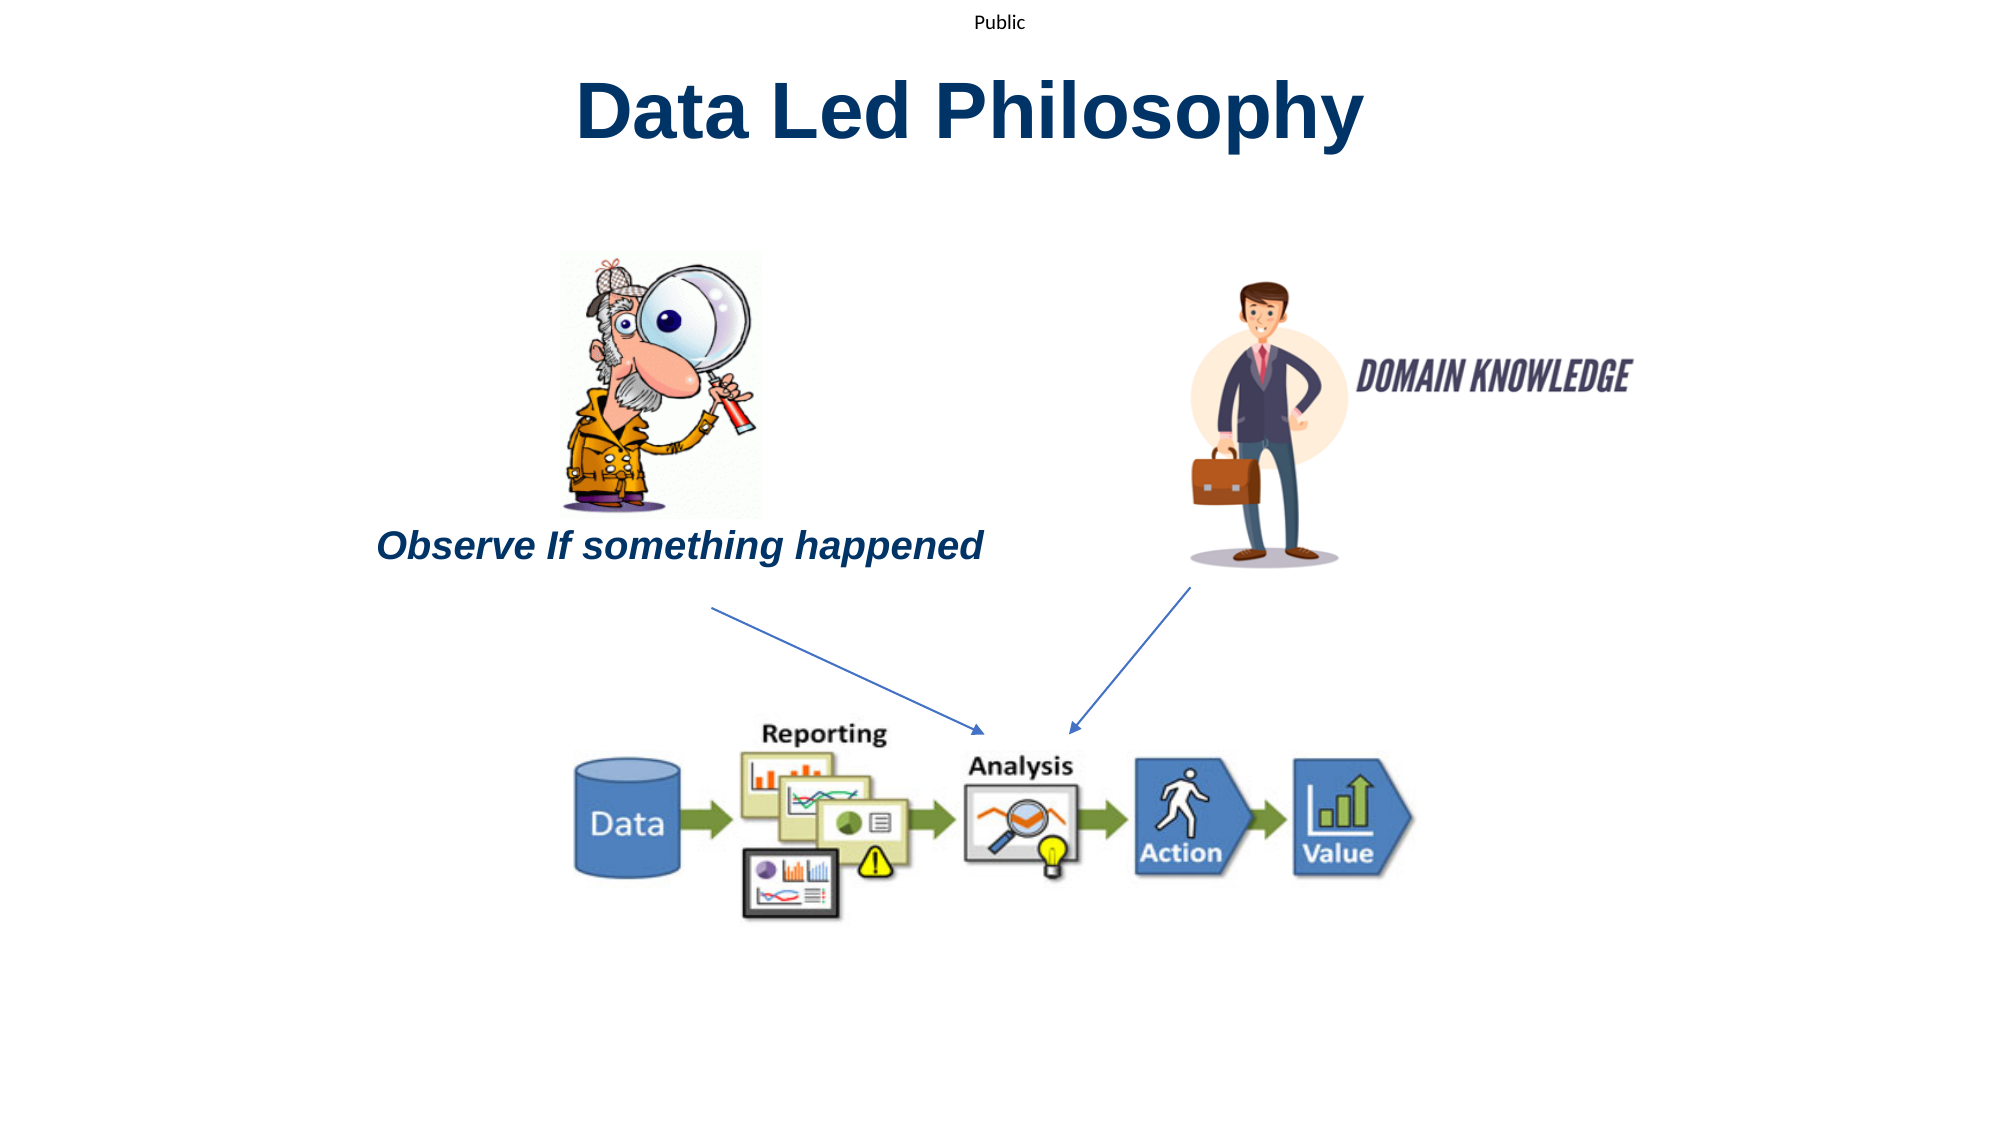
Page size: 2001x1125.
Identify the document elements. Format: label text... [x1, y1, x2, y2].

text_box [711, 607, 985, 735]
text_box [1068, 587, 1191, 735]
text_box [357, 251, 1643, 928]
text_box Data Led Philosophy [560, 51, 1500, 163]
